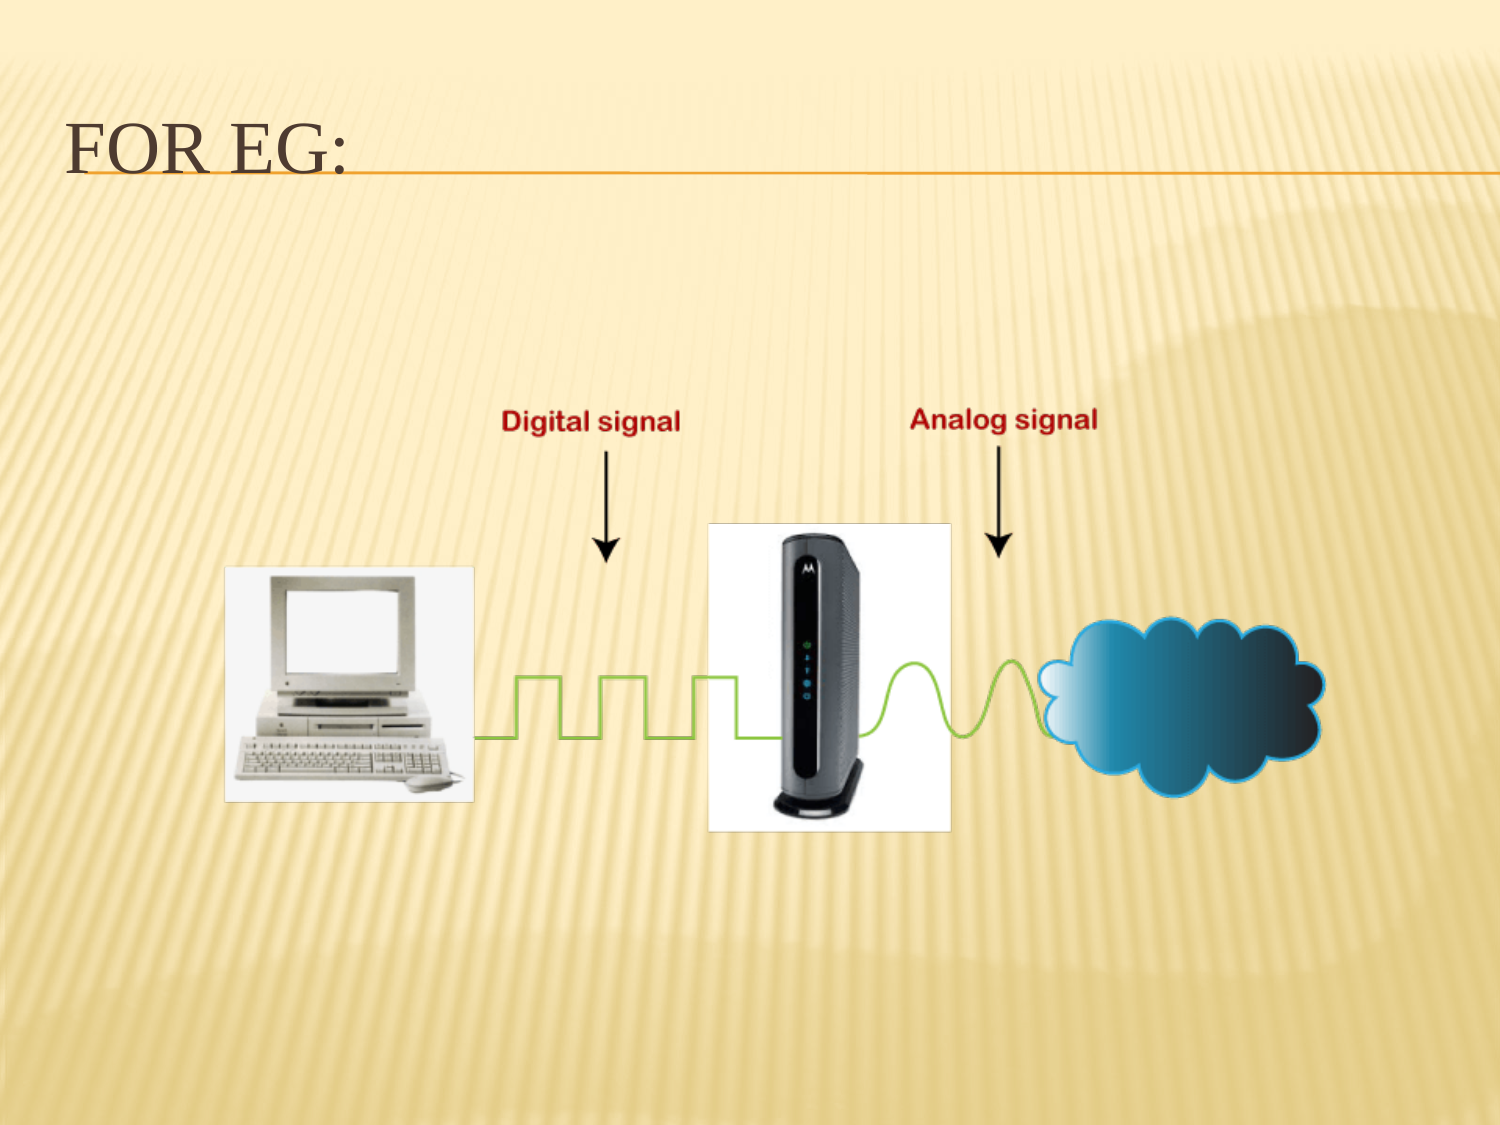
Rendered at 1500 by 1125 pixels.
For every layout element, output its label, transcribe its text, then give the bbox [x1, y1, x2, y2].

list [176, 393, 1349, 859]
title For eg: [50, 75, 1475, 213]
